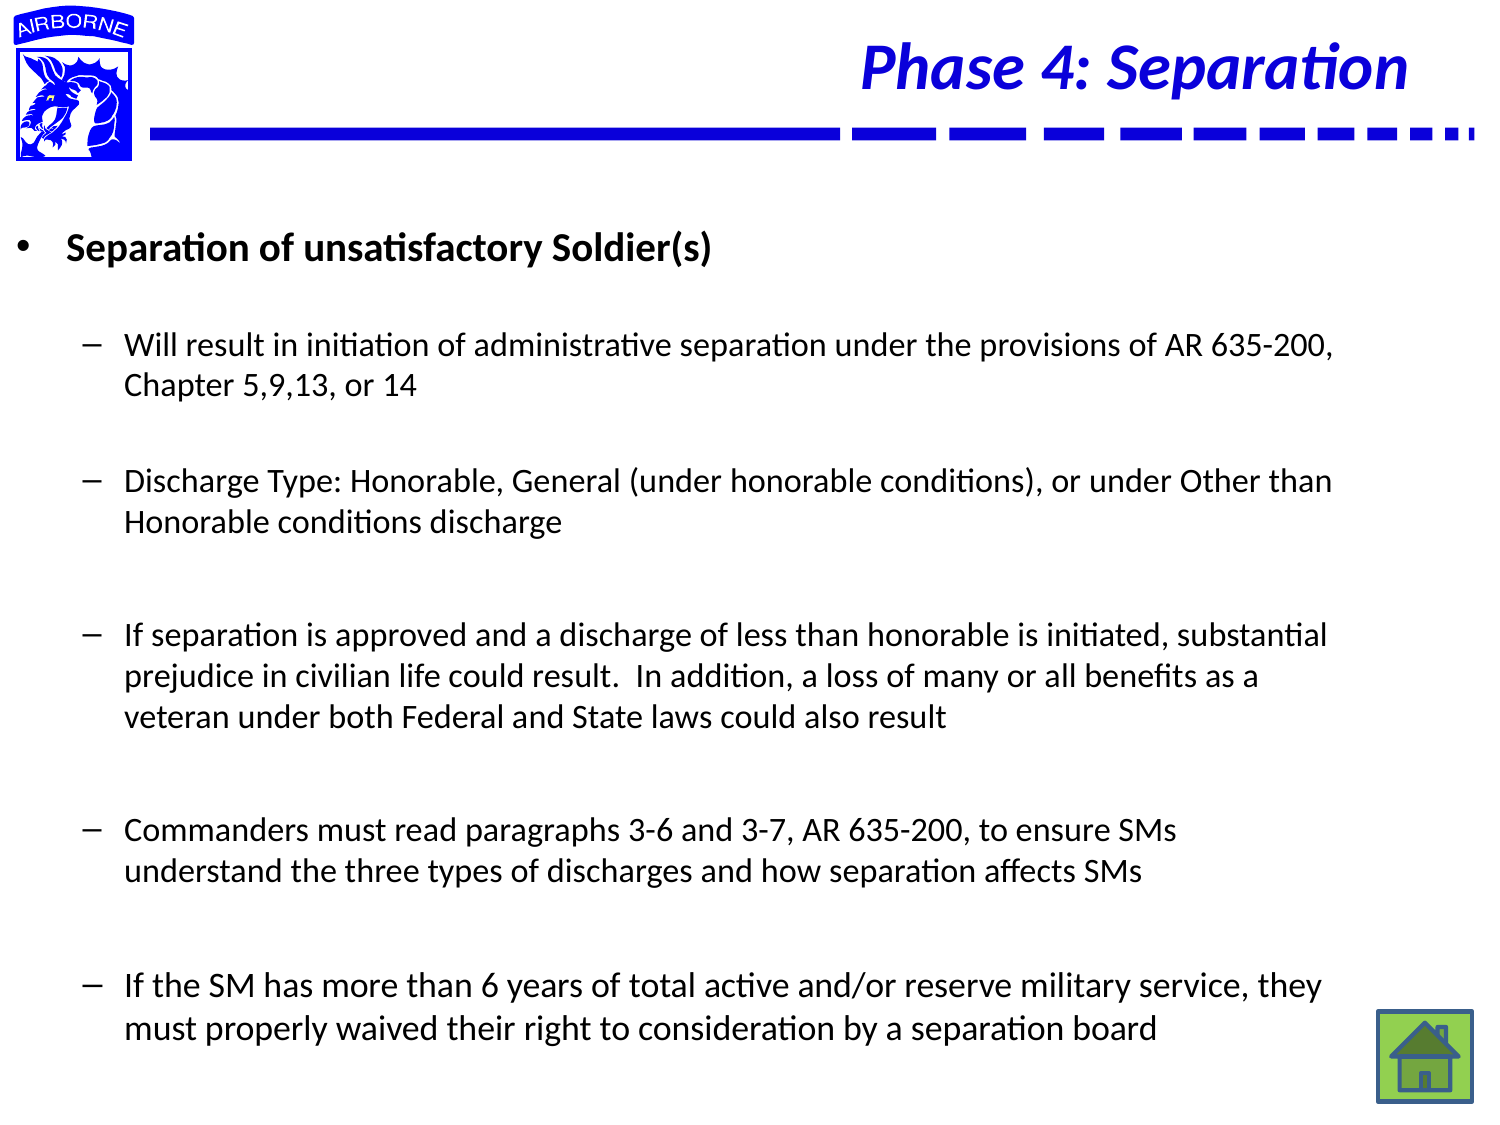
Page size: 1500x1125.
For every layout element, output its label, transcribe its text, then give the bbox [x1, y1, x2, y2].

title Phase 4: Separation [150, 0, 1425, 125]
text_box [1376, 1009, 1474, 1104]
list Separation of unsatisfactory Soldier(s) Will result in initiation of administrative separation under the provisions of AR 635-200, Chapter 5,9,13, or 14 Discharge Type: Honorable, General (under honorable conditions), or under Other than Honorable conditions discharge If separation is approved and a discharge of less than honorable is initiated, substantial prejudice in civilian life could result. In addition, a loss of many or all benefits as a veteran under both Federal and State laws could also result Commanders must read paragraphs 3-6 and 3-7, AR 635-200, to ensure SMs understand the three types of discharges and how separation affects SMs If the SM has more than 6 years of total active and/or reserve military service, they must properly waived their right to consideration by a separation board [0, 213, 1350, 1087]
